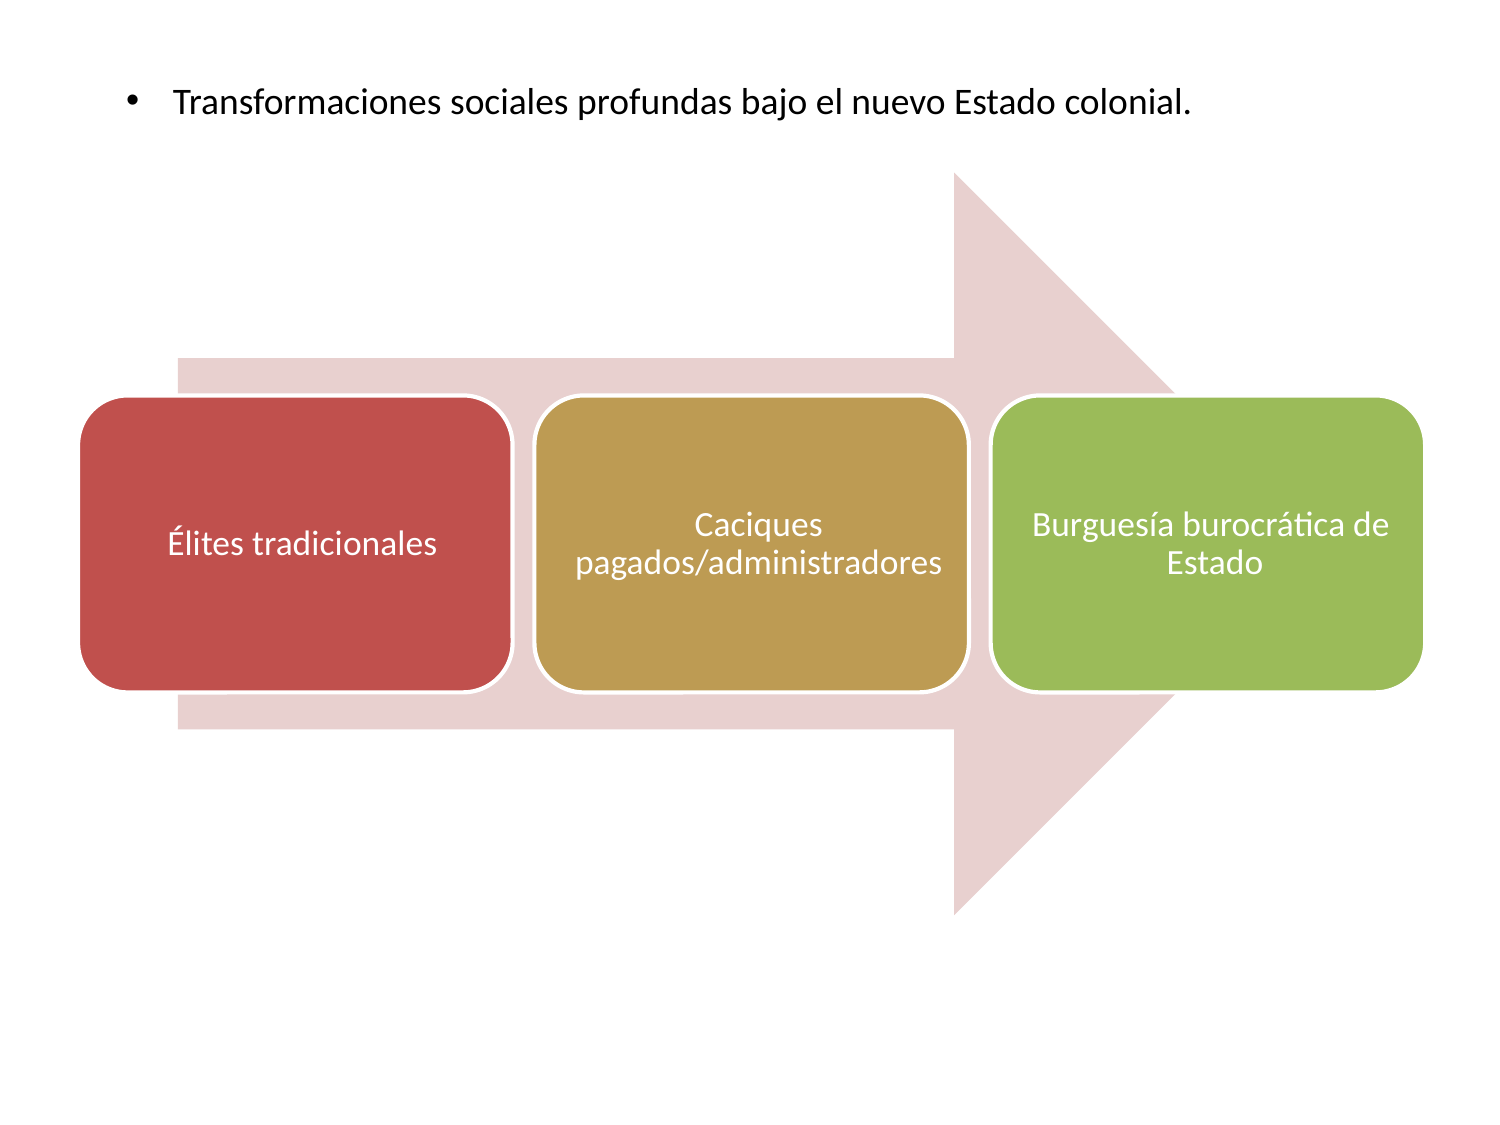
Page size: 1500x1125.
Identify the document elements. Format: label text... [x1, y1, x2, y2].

text_box Transformaciones sociales profundas bajo el nuevo Estado colonial. [111, 70, 1301, 130]
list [76, 172, 1427, 916]
